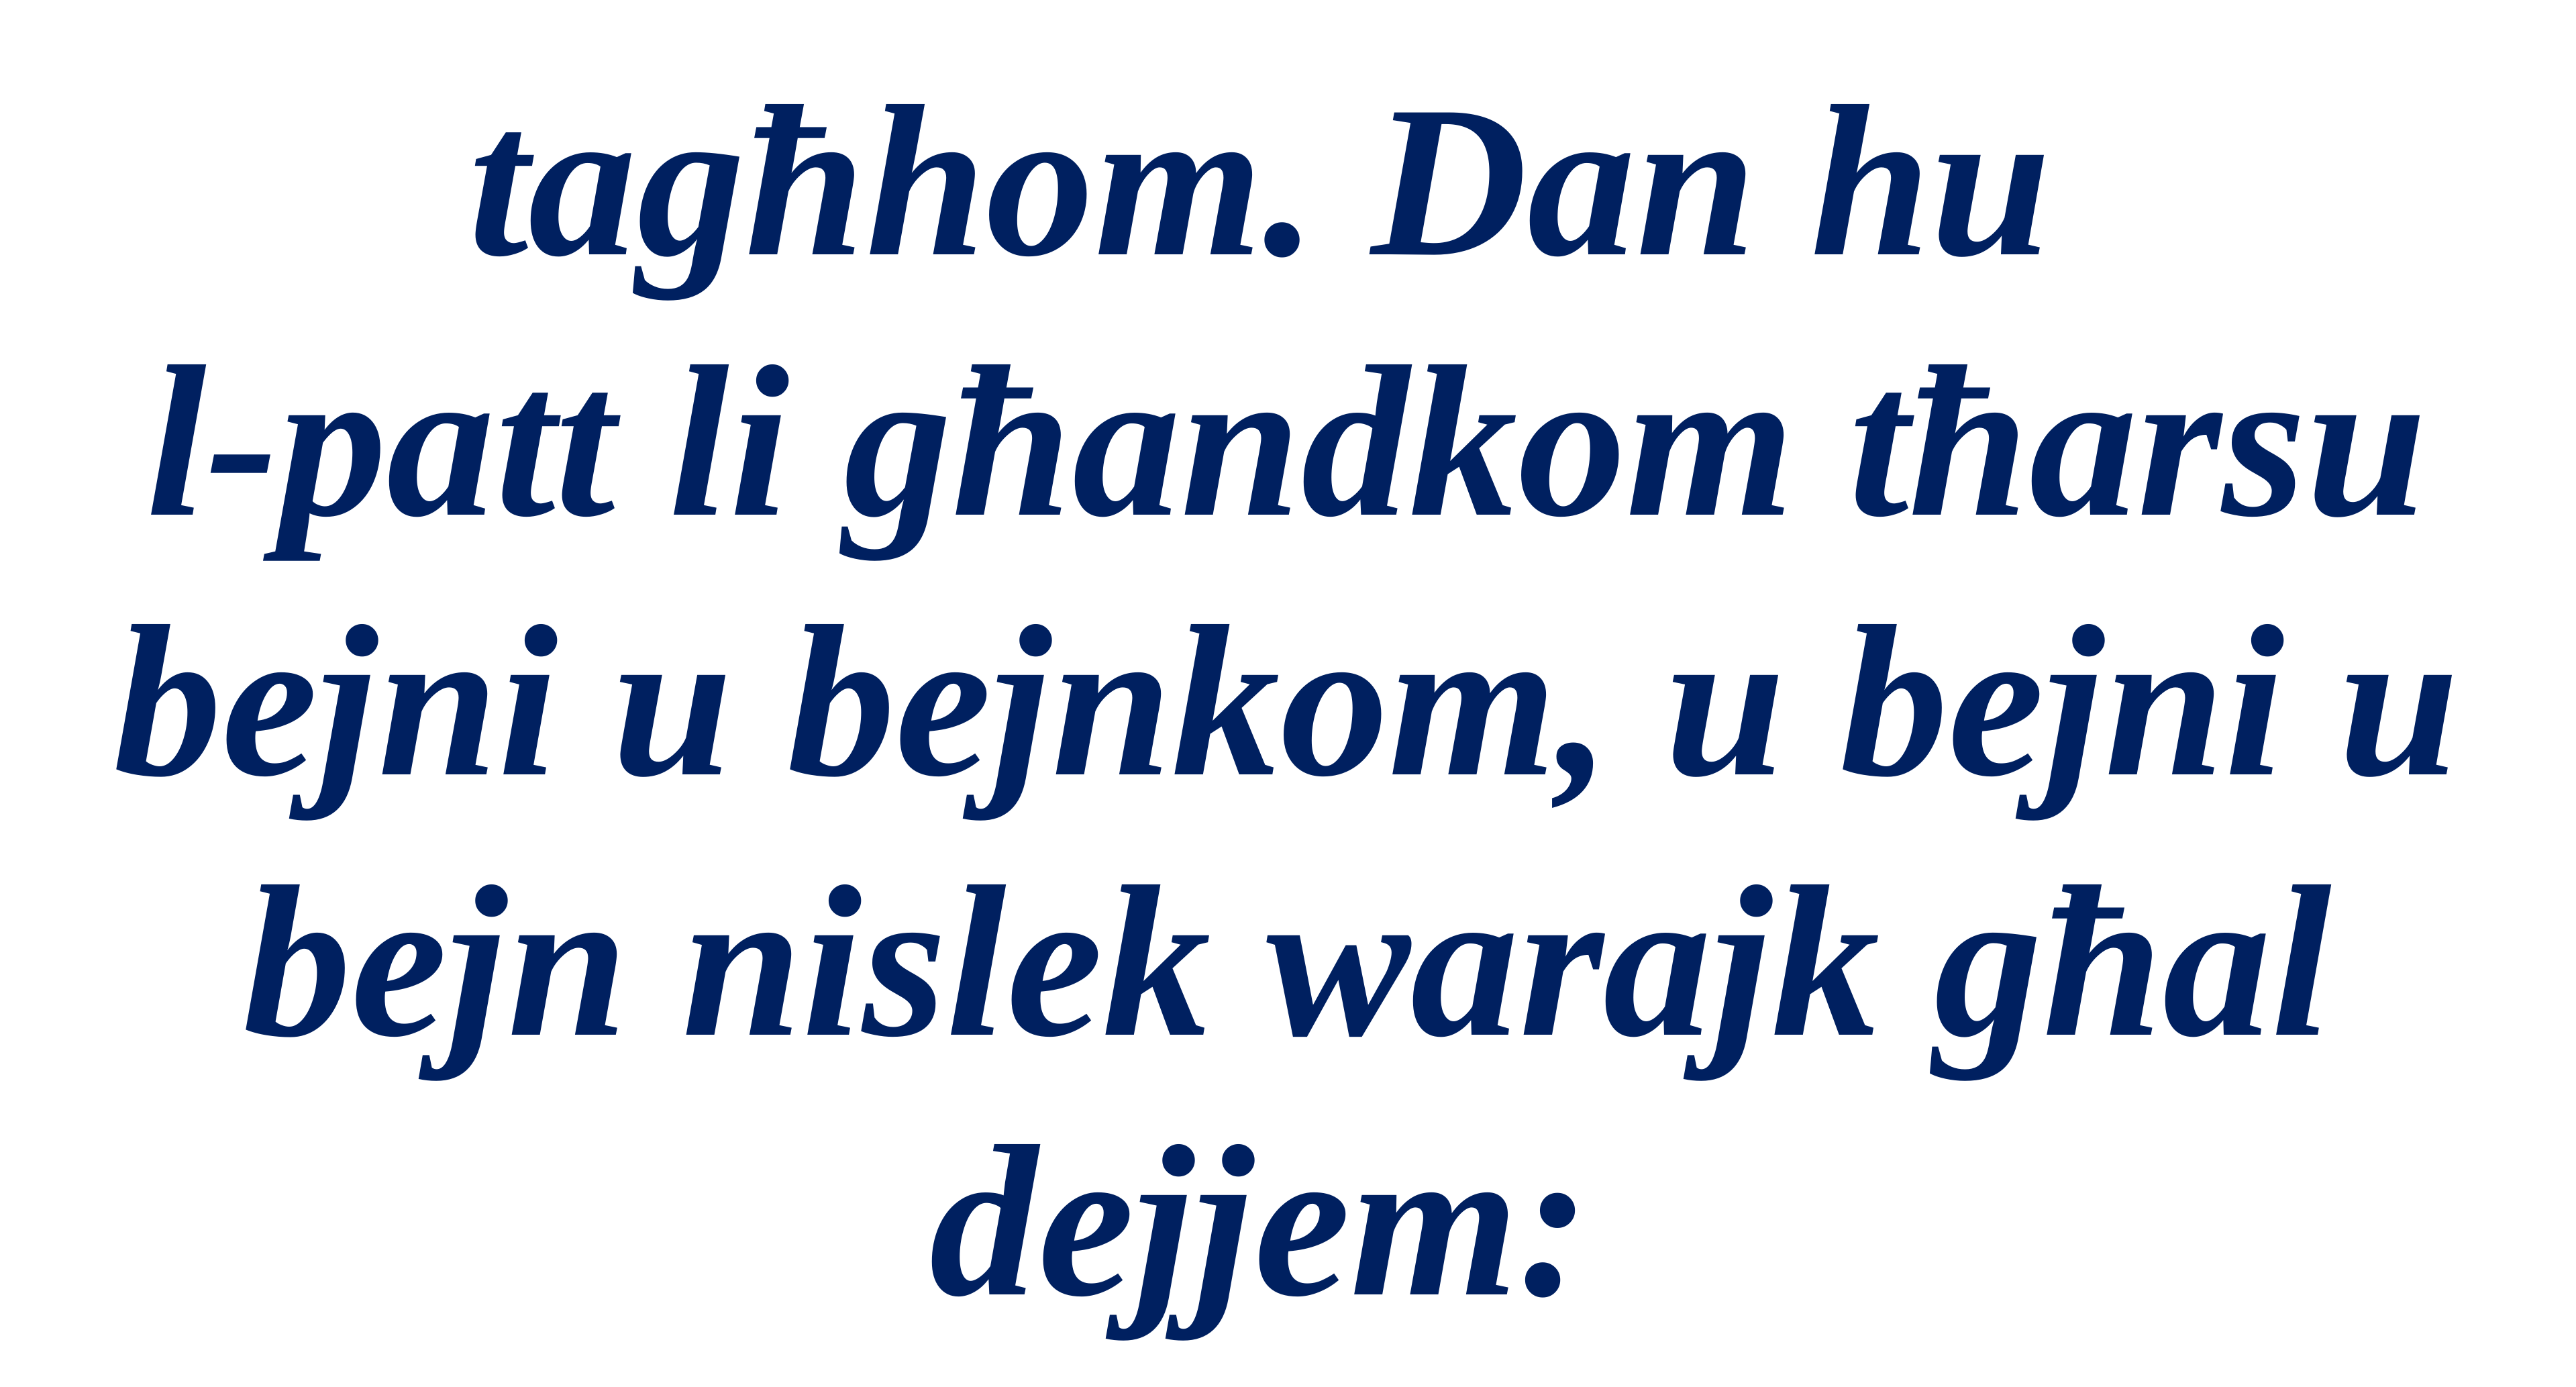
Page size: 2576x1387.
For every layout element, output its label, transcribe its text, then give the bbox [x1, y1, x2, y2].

list tagħhom. Dan hu l-patt li għandkom tħarsu bejni u bejnkom, u bejni u bejn nislek warajk għal dejjem: [35, 33, 2540, 1272]
